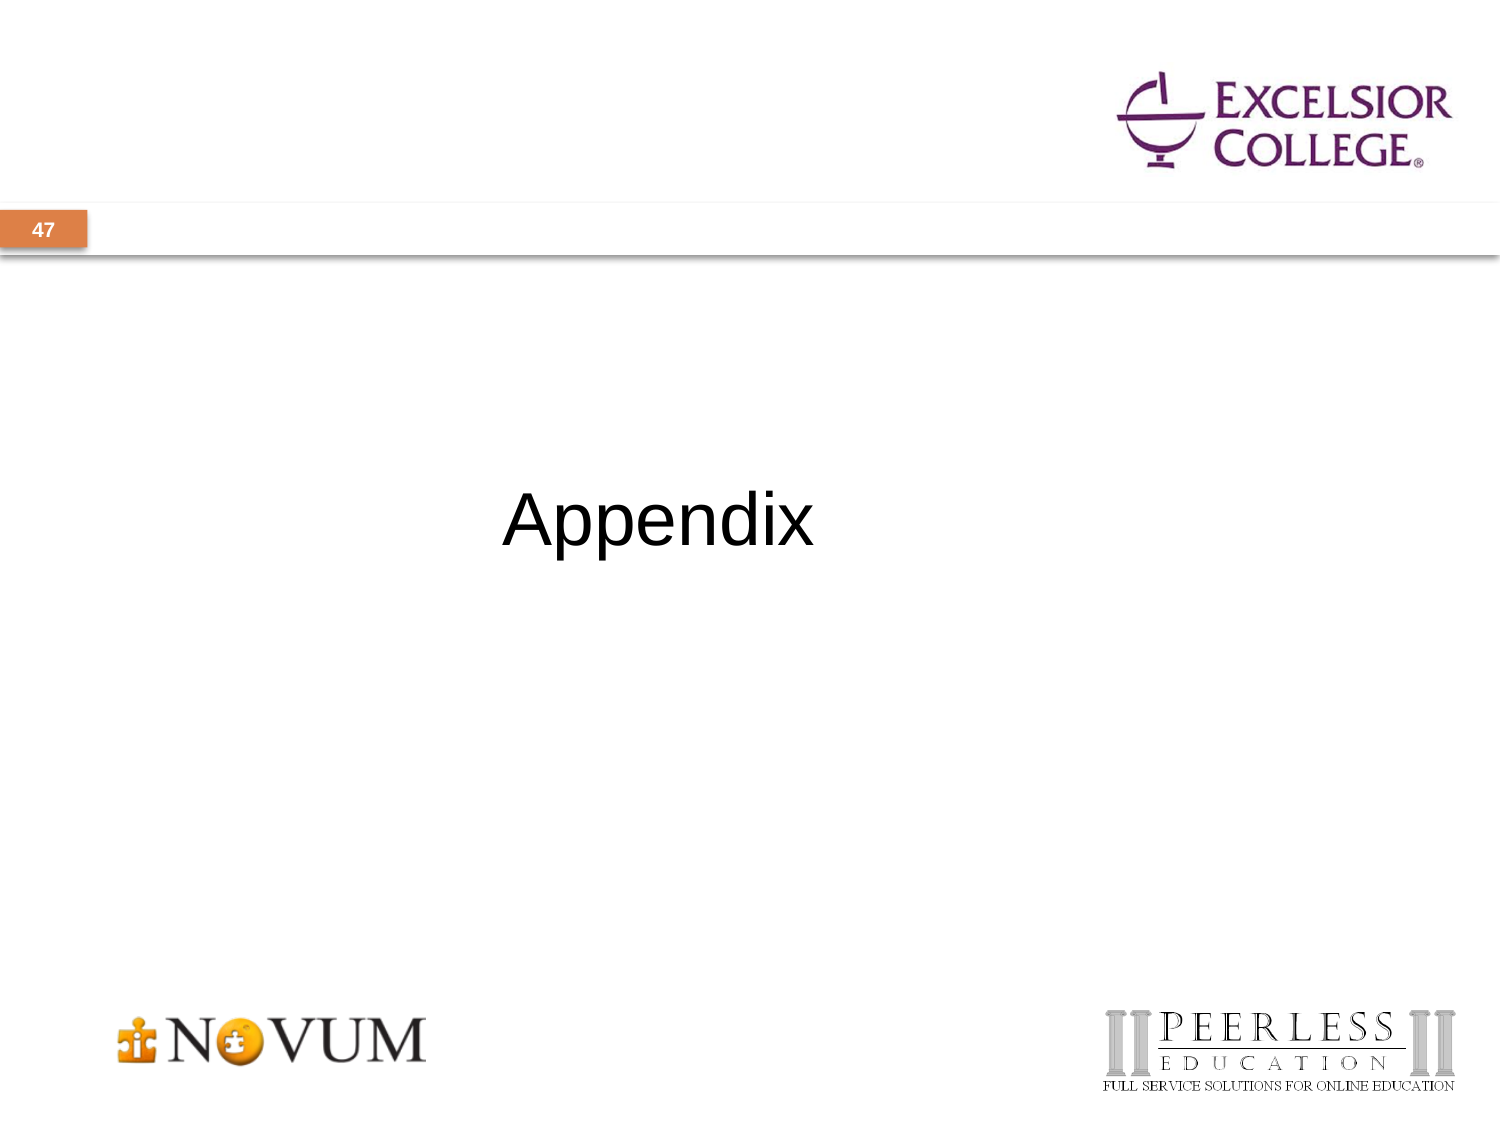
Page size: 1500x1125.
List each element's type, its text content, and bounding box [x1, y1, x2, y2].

picture [1087, 977, 1475, 1102]
slide_number 47 [0, 208, 88, 249]
picture [112, 1012, 426, 1072]
list Appendix [487, 462, 912, 650]
picture [1099, 62, 1469, 177]
